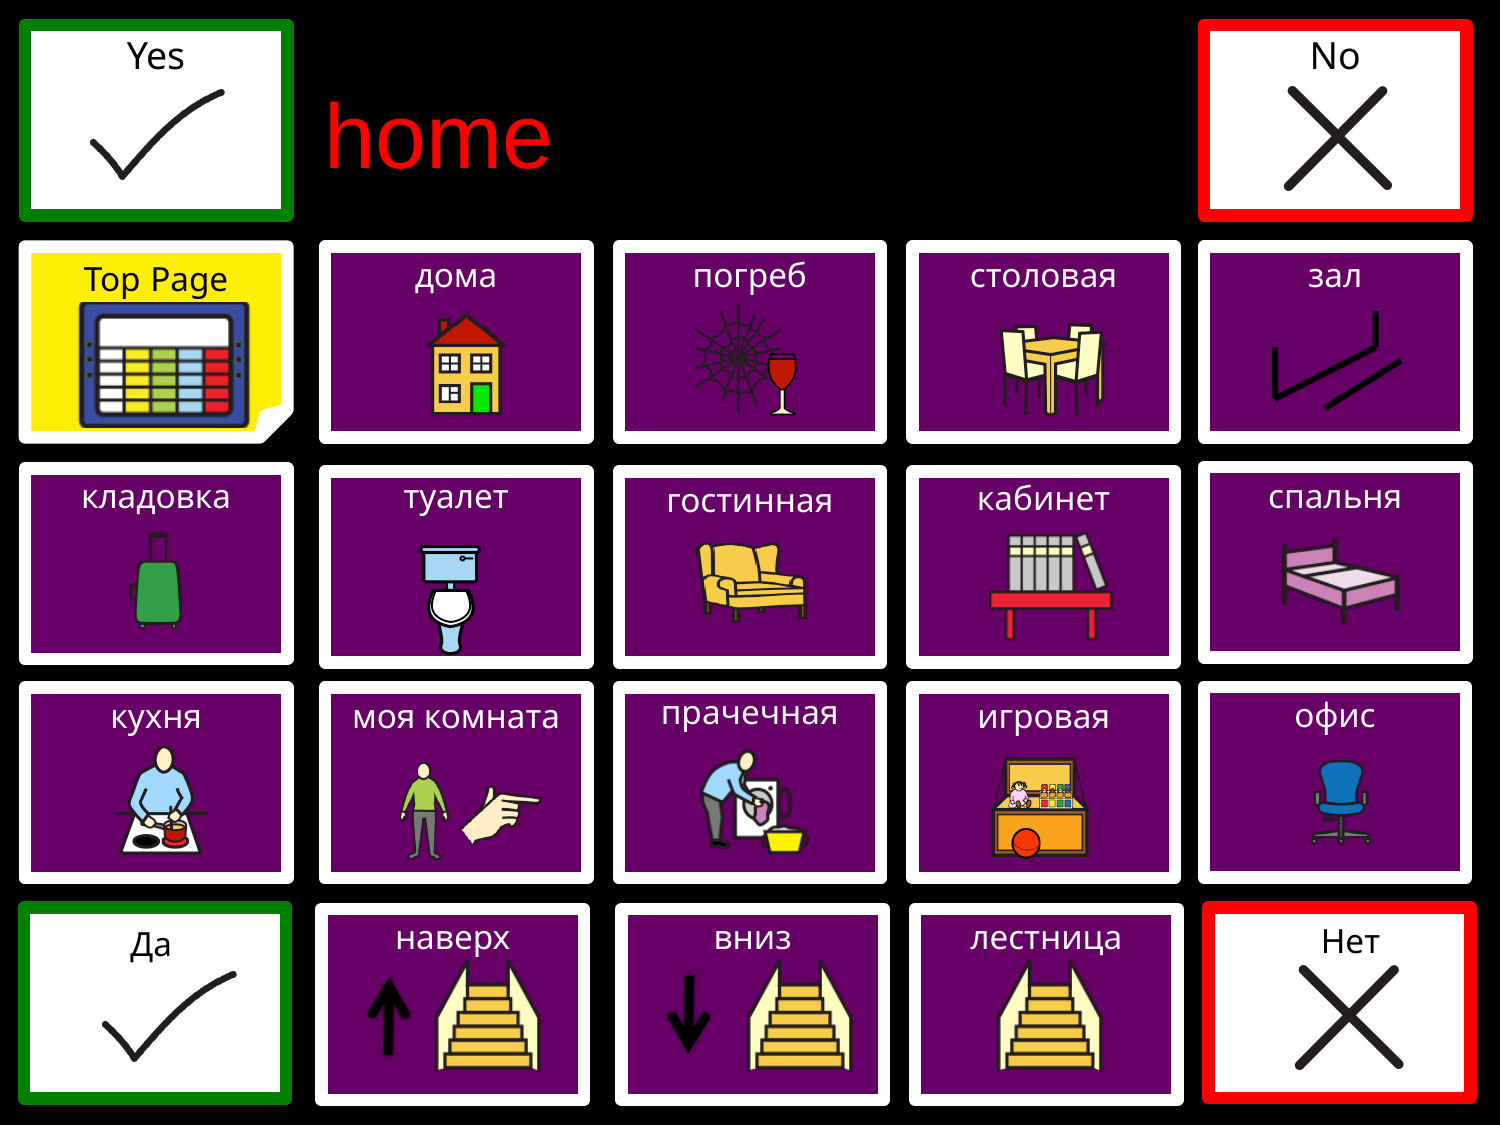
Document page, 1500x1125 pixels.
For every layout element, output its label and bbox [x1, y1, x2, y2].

text_box [621, 908, 885, 1101]
picture [679, 536, 826, 628]
text_box [912, 246, 1176, 438]
picture [1290, 752, 1391, 853]
picture [978, 742, 1104, 867]
text_box [618, 684, 882, 879]
text_box [324, 246, 588, 438]
text_box [324, 687, 588, 879]
picture [1272, 311, 1405, 411]
text_box [24, 245, 289, 439]
picture [404, 301, 528, 426]
picture [689, 737, 819, 867]
picture [978, 515, 1123, 660]
text_box [1203, 246, 1467, 438]
text_box [1203, 686, 1467, 878]
text_box [912, 687, 1176, 879]
picture [1274, 74, 1403, 203]
picture [99, 524, 212, 637]
title [324, 36, 857, 241]
text_box [912, 469, 1176, 663]
picture [387, 536, 514, 663]
picture [362, 969, 417, 1062]
picture [383, 749, 551, 868]
picture [1286, 953, 1415, 1081]
text_box [618, 471, 882, 663]
text_box [324, 468, 588, 663]
picture [733, 949, 867, 1083]
text_box [1203, 466, 1467, 658]
picture [661, 968, 716, 1061]
text_box [618, 246, 882, 438]
picture [990, 306, 1117, 434]
text_box [1203, 24, 1467, 216]
text_box [24, 467, 288, 660]
picture [99, 737, 226, 863]
picture [1270, 512, 1413, 655]
text_box [914, 908, 1178, 1101]
picture [675, 295, 818, 420]
picture [87, 934, 251, 1098]
text_box [321, 908, 585, 1101]
text_box [24, 687, 288, 879]
picture [421, 949, 555, 1083]
picture [62, 301, 267, 429]
text_box [24, 24, 288, 216]
picture [74, 53, 238, 216]
picture [983, 949, 1117, 1083]
text_box [1208, 906, 1482, 1099]
text_box [20, 907, 287, 1099]
